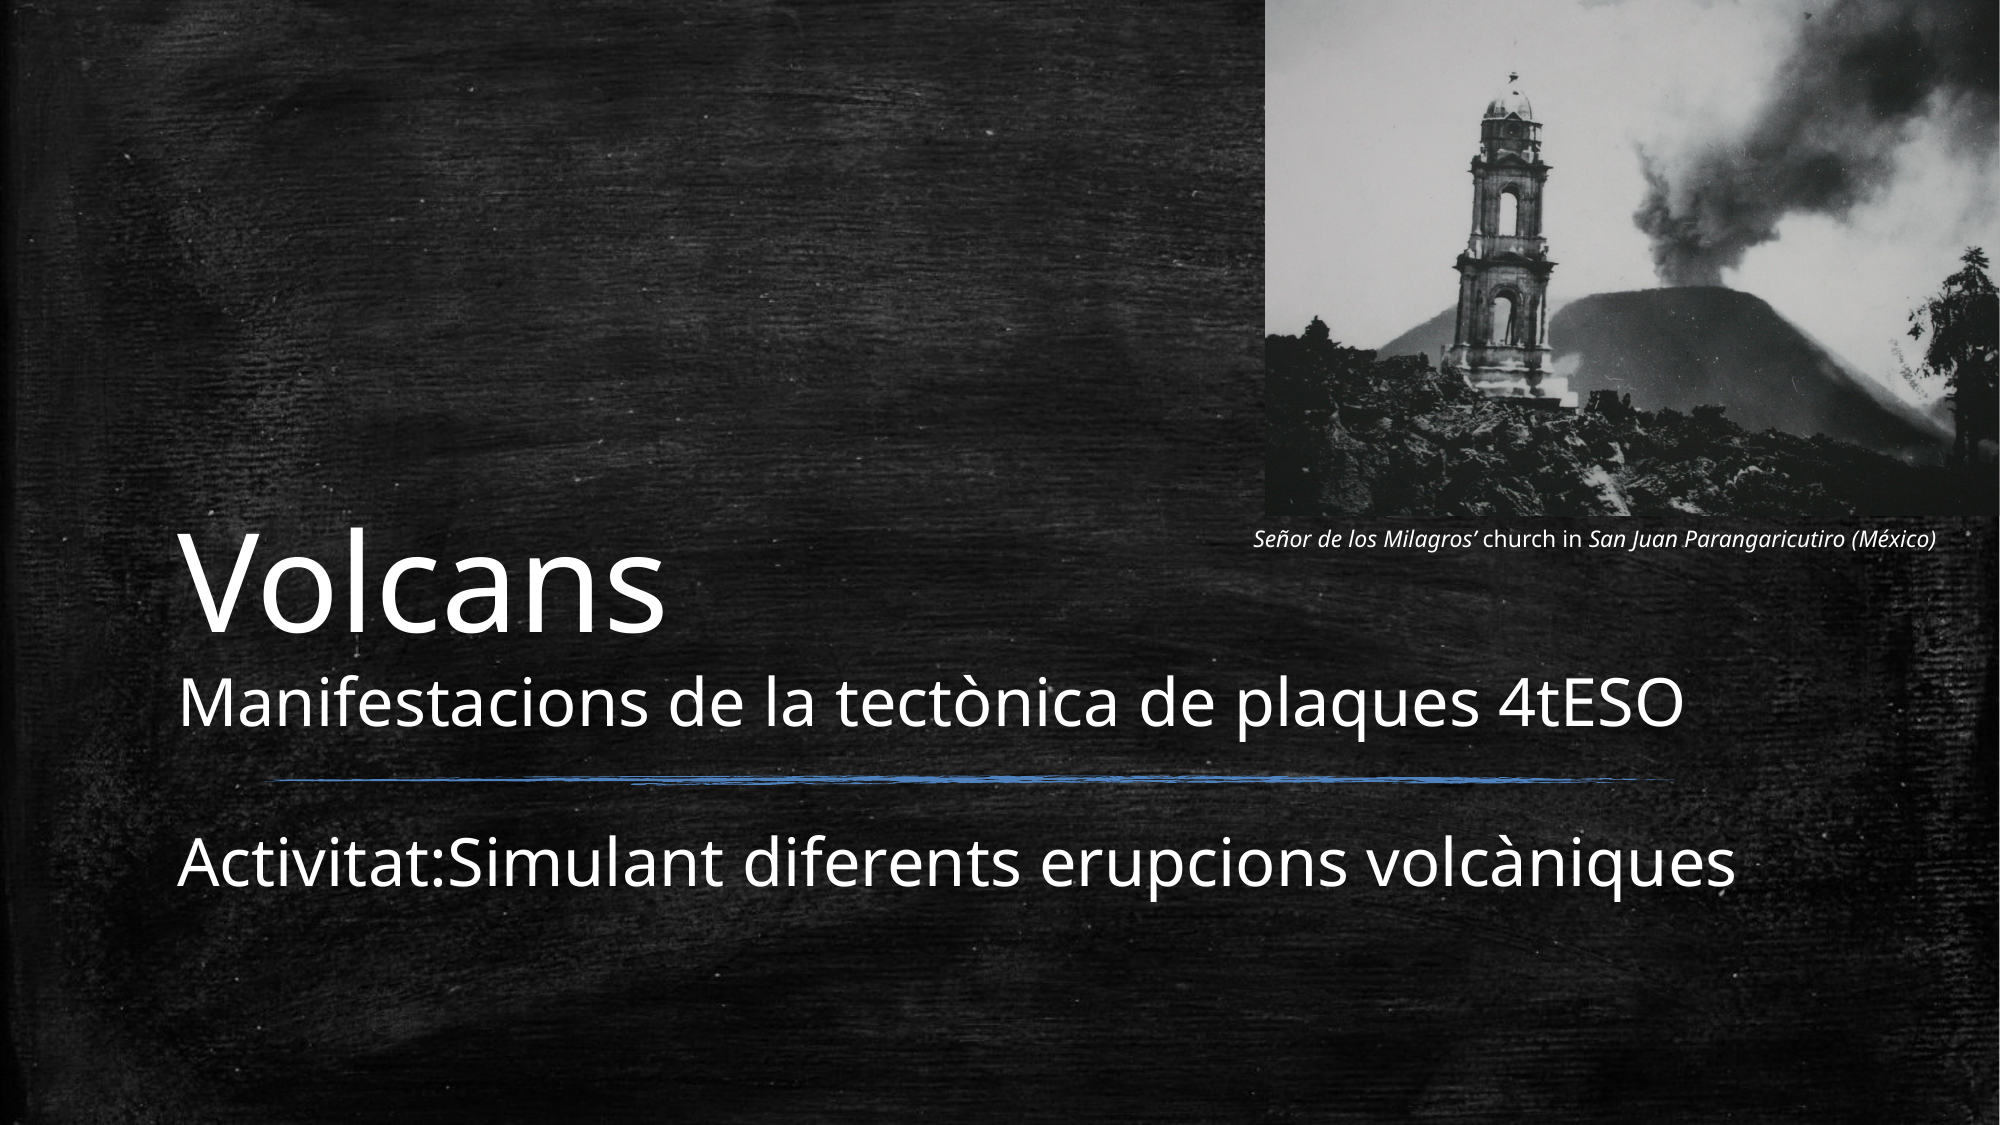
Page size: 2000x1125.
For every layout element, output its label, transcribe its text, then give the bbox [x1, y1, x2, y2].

text_box Volcans Manifestacions de la tectònica de plaques 4tESO Activitat:Simulant diferents erupcions volcàniques [162, 476, 1825, 953]
text_box Level of English: A2.1 4 [133, 834, 1634, 1071]
picture [0, 0, 2000, 1125]
text_box Señor de los Milagros’ church in San Juan Parangaricutiro (México) [1238, 516, 2000, 560]
